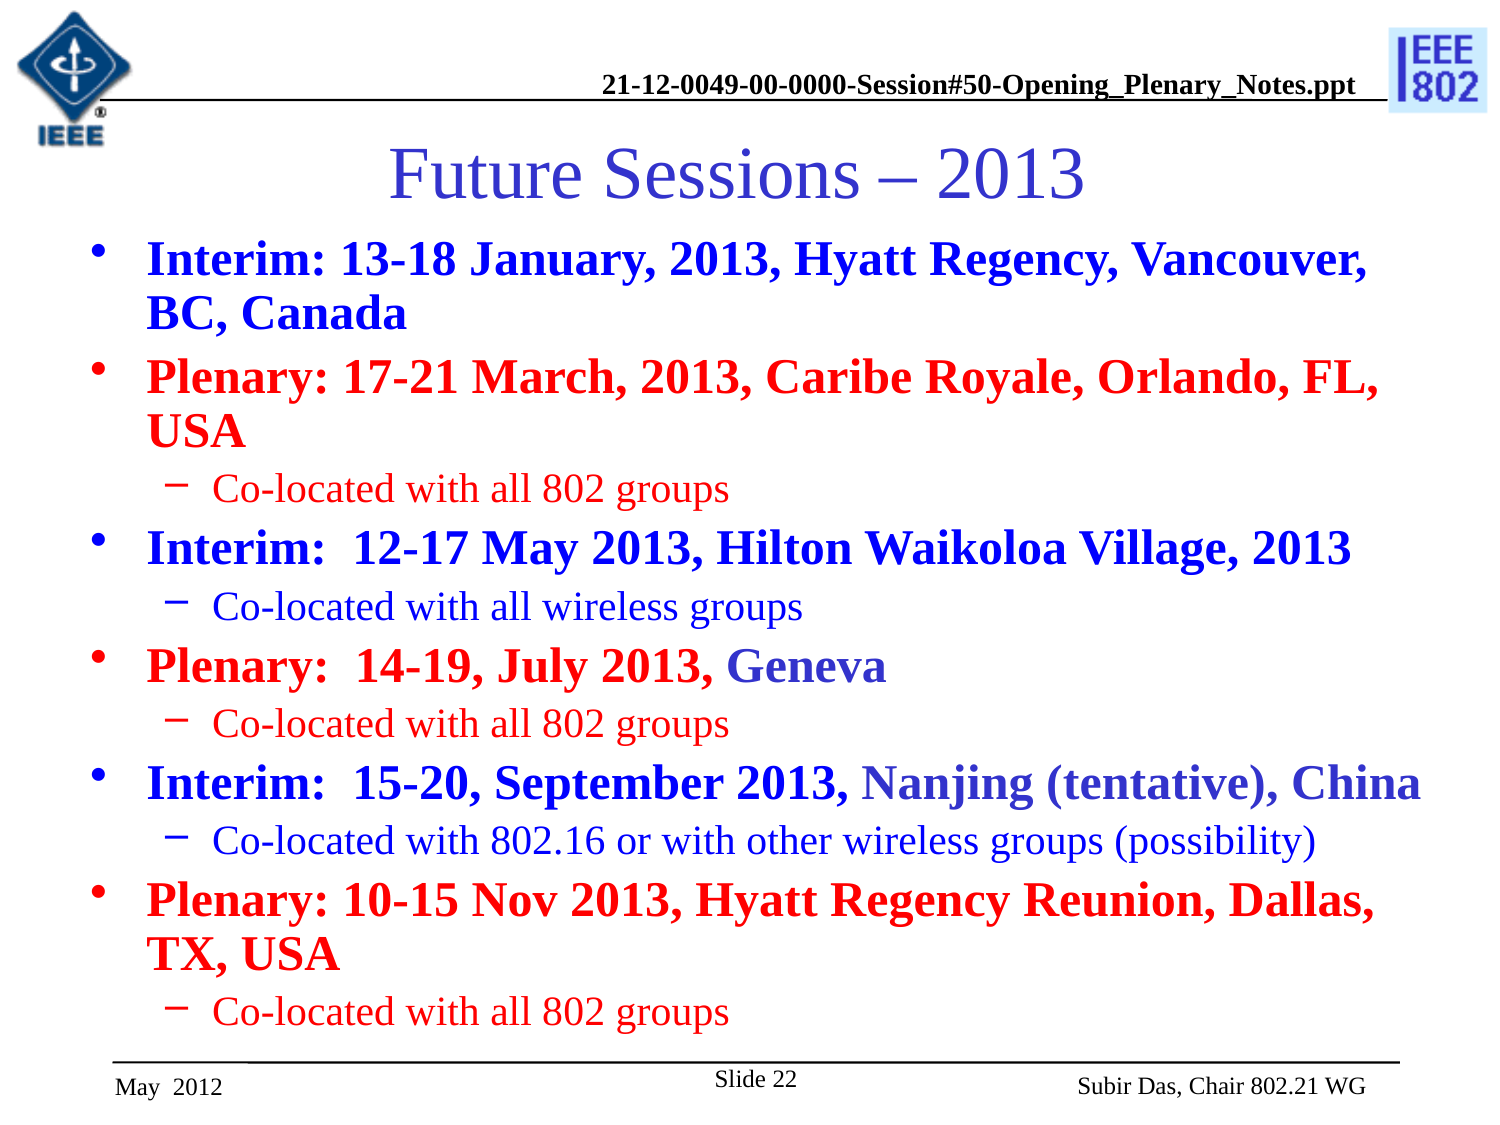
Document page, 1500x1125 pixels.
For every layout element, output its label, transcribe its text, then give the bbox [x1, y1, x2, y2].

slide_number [99, 1062, 325, 1098]
list Interim: 13-18 January, 2013, Hyatt Regency, Vancouver, BC, Canada Plenary: 17-21 March, 2013, Caribe Royale, Orlando, FL, USA Co-located with all 802 groups Interim: 12-17 May 2013, Hilton Waikoloa Village, 2013 Co-located with all wireless groups Plenary: 14-19, July 2013, Geneva Co-located with all 802 groups Interim: 15-20, September 2013, Nanjing (tentative), China Co-located with 802.16 or with other wireless groups (possibility) Plenary: 10-15 Nov 2013, Hyatt Regency Reunion, Dallas, TX, USA Co-located with all 802 groups [74, 224, 1438, 1051]
picture [1374, 9, 1499, 138]
text_box Subir Das, Chair 802.21 WG [1050, 1062, 1412, 1106]
picture [12, 9, 137, 150]
slide_number Slide 22 [712, 1061, 800, 1093]
title Future Sessions – 2013 [37, 124, 1438, 263]
